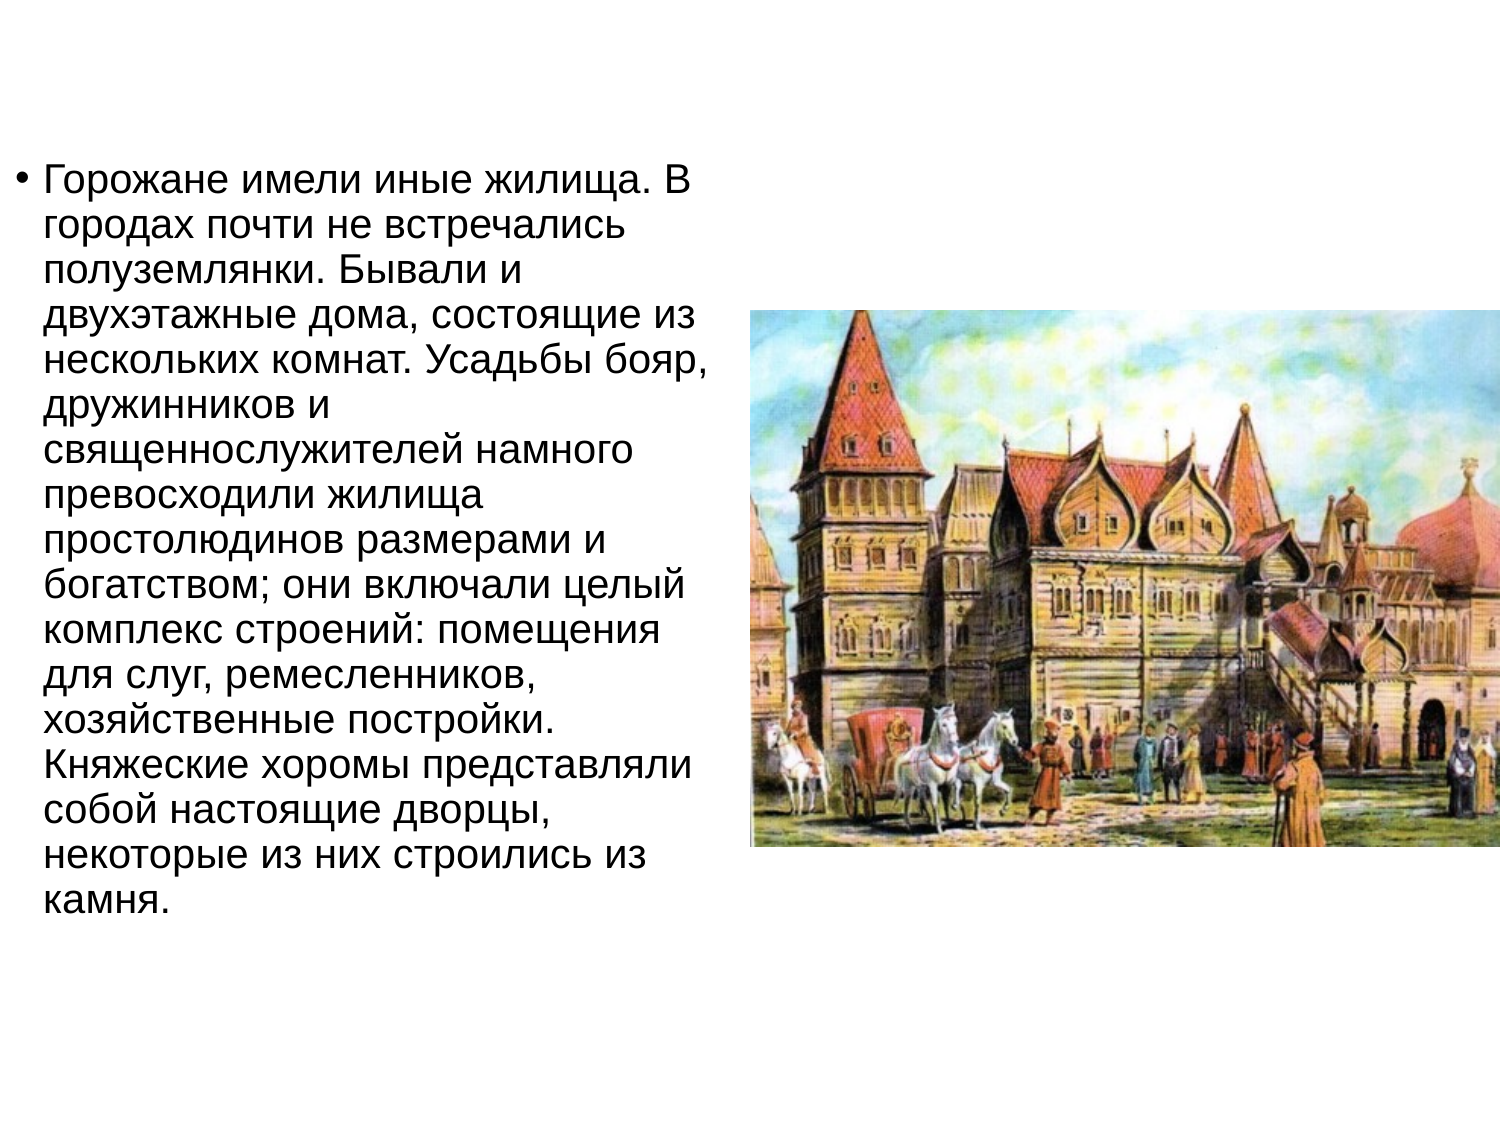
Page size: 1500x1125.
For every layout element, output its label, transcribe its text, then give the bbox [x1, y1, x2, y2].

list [749, 310, 1500, 847]
list Горожане имели иные жилища. В городах почти не встречались полуземлянки. Бывали и двухэтажные дома, состоящие из нескольких комнат. Усадьбы бояр, дружинников и священнослужителей намного превосходили жилища простолюдинов размерами и богатством; они включали целый комплекс строений: помещения для слуг, ремесленников, хозяйственные постройки. Княжеские хоромы представляли собой настоящие дворцы, некоторые из них строились из камня. [0, 149, 738, 1006]
